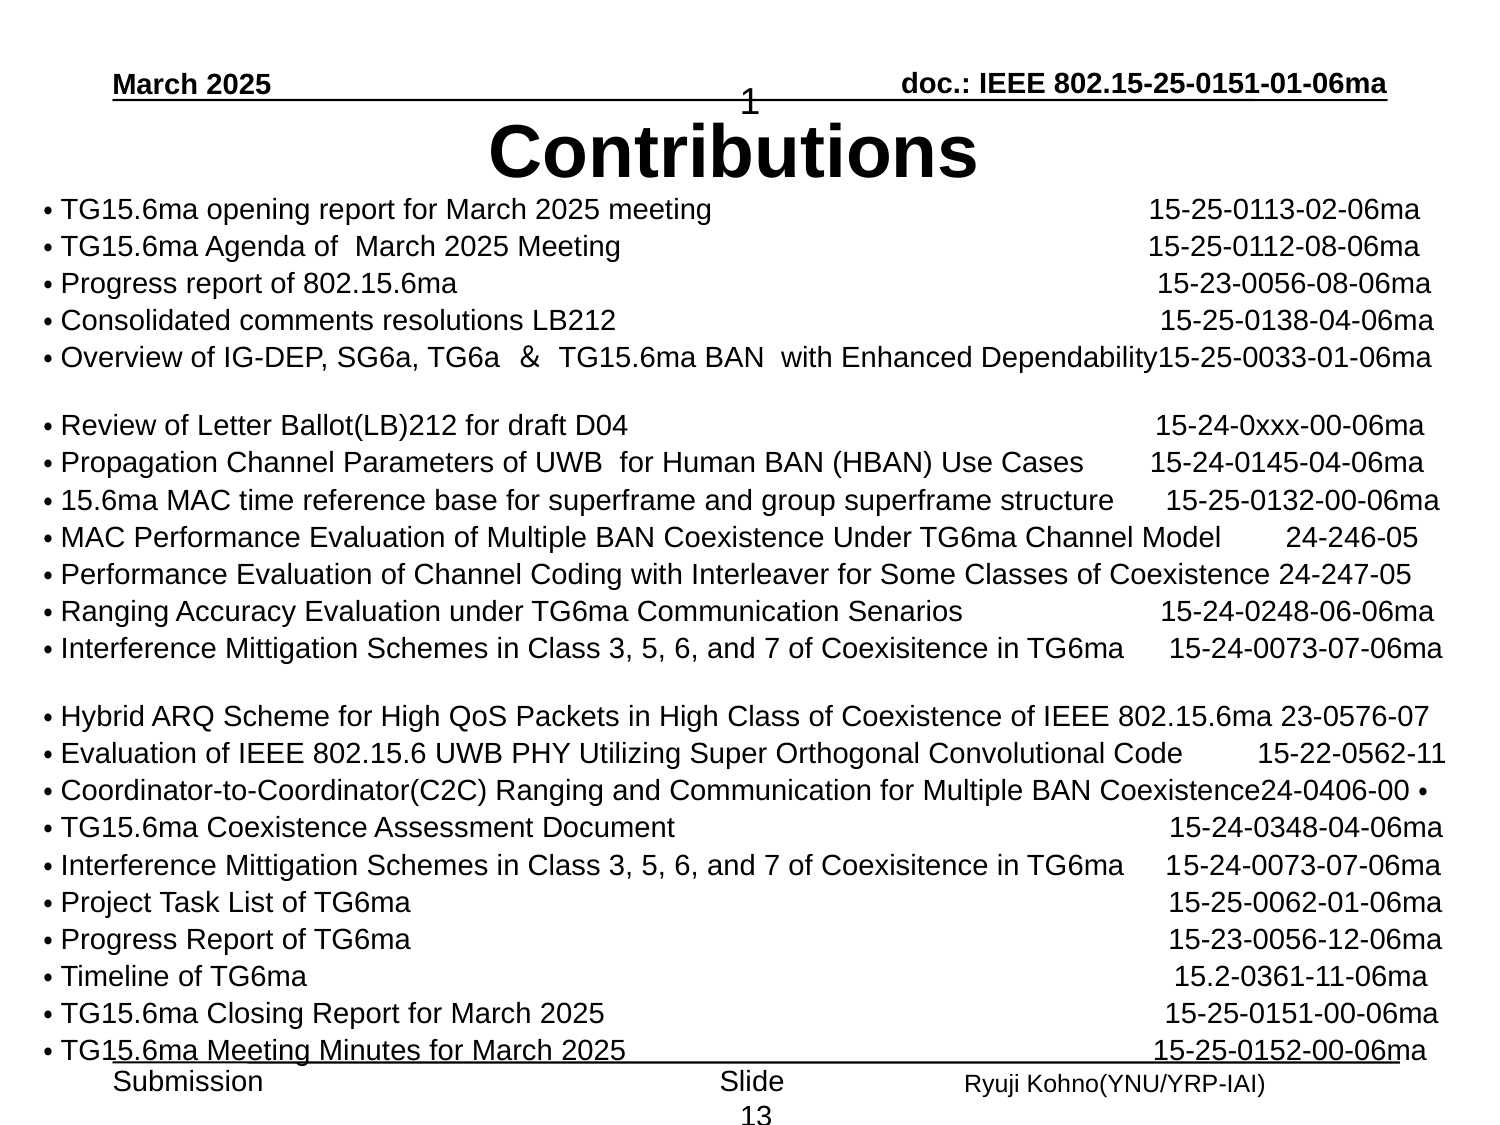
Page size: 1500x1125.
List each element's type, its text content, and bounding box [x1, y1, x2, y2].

slide_number Slide 13 [712, 1062, 800, 1093]
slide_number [112, 64, 375, 100]
list ・TG15.6ma opening report for March 2025 meeting 15-25-0113-02-06ma ・TG15.6ma Agenda of March 2025 Meeting 15-25-0112-08-06ma ・Progress report of 802.15.6ma 15-23-0056-08-06ma ・Consolidated comments resolutions LB212 15-25-0138-04-06ma ・Overview of IG-DEP, SG6a, TG6a ＆ TG15.6ma BAN with Enhanced Dependability15-25-0033-01-06ma ・Review of Letter Ballot(LB)212 for draft D04 15-24-0xxx-00-06ma ・Propagation Channel Parameters of UWB for Human BAN (HBAN) Use Cases 15-24-0145-04-06ma ・15.6ma MAC time reference base for superframe and group superframe structure 15-25-0132-00-06ma ・MAC Performance Evaluation of Multiple BAN Coexistence Under TG6ma Channel Model 24-246-05 ・Performance Evaluation of Channel Coding with Interleaver for Some Classes of Coexistence 24-247-05 ・Ranging Accuracy Evaluation under TG6ma Communication Senarios 15-24-0248-06-06ma ・Interference Mittigation Schemes in Class 3, 5, 6, and 7 of Coexisitence in TG6ma 15-24-0073-07-06ma ・Hybrid ARQ Scheme for High QoS Packets in High Class of Coexistence of IEEE 802.15.6ma 23-0576-07 ・Evaluation of IEEE 802.15.6 UWB PHY Utilizing Super Orthogonal Convolutional Code 15-22-0562-11 ・Coordinator-to-Coordinator(C2C) Ranging and Communication for Multiple BAN Coexistence24-0406-00・ ・TG15.6ma Coexistence Assessment Document 15-24-0348-04-06ma ・Interference Mittigation Schemes in Class 3, 5, 6, and 7 of Coexisitence in TG6ma 15-24-0073-07-06ma ・Project Task List of TG6ma 15-25-0062-01-06ma ・Progress Report of TG6ma 15-23-0056-12-06ma ・Timeline of TG6ma 15.2-0361-11-06ma ・TG15.6ma Closing Report for March 2025 15-25-0151-00-06ma ・TG15.6ma Meeting Minutes for March 2025 15-25-0152-00-06ma [28, 186, 1500, 1083]
title Contributions [100, 111, 1368, 184]
